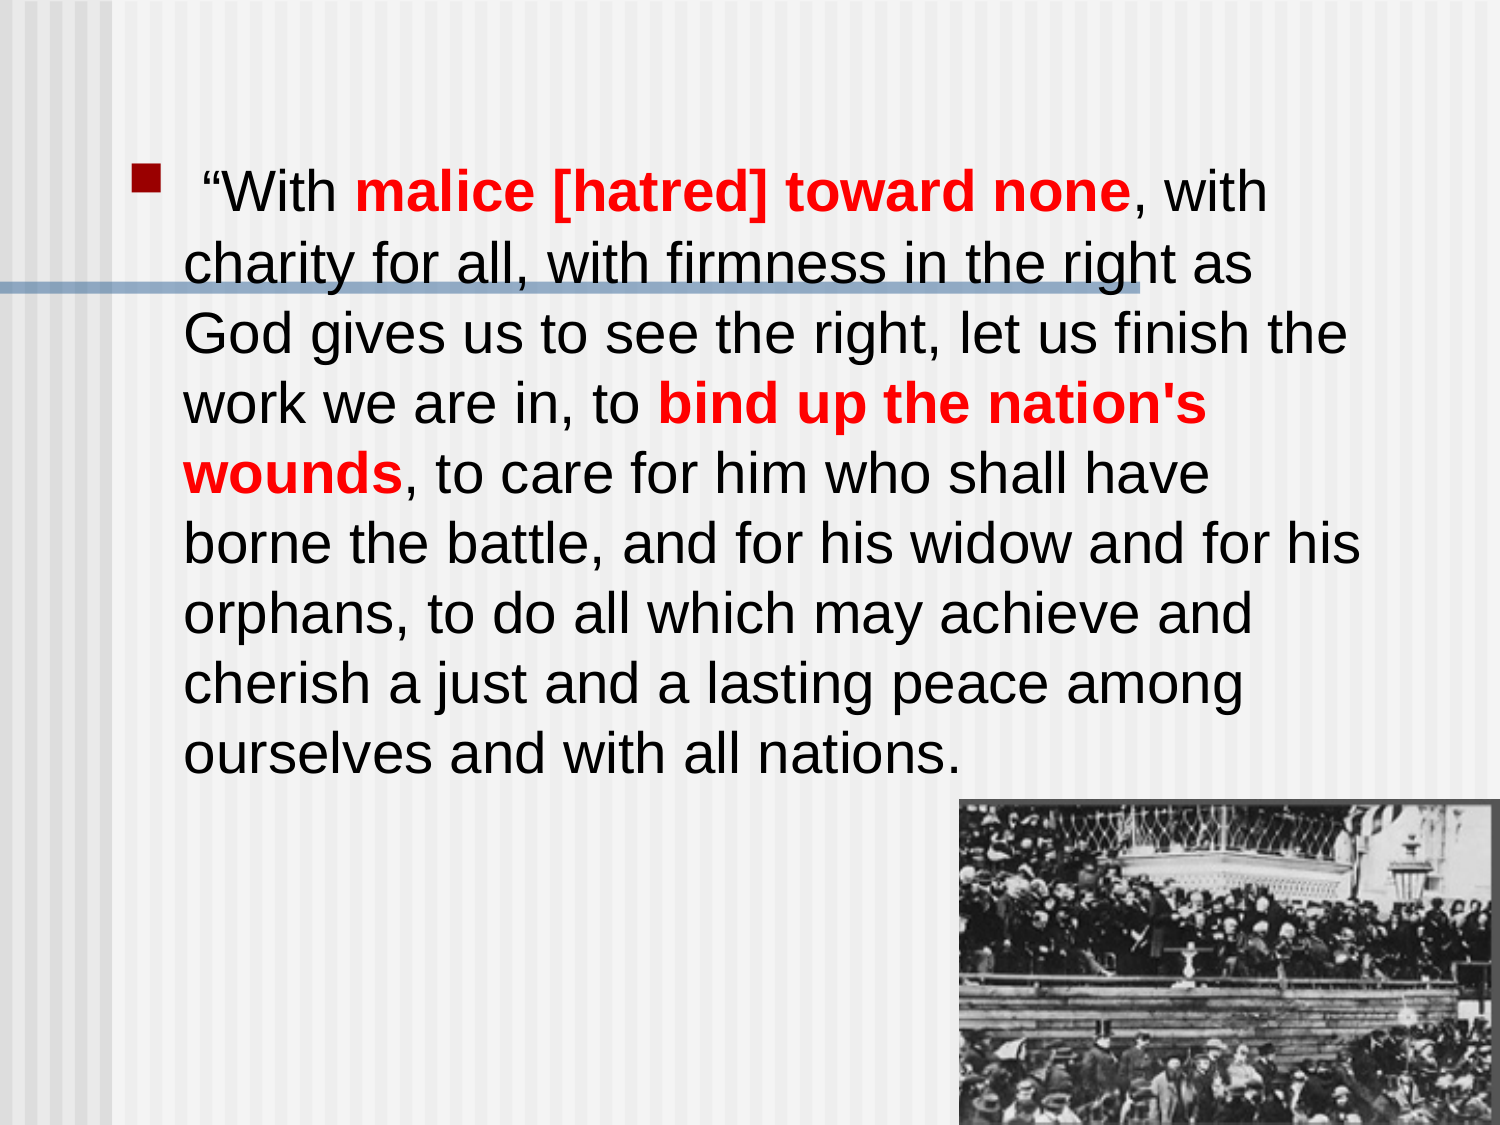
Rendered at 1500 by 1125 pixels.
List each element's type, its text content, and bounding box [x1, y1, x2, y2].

list “With malice [hatred] toward none, with charity for all, with firmness in the right as God gives us to see the right, let us finish the work we are in, to bind up the nation's wounds, to care for him who shall have borne the battle, and for his widow and for his orphans, to do all which may achieve and cherish a just and a lasting peace among ourselves and with all nations. [112, 137, 1388, 1088]
picture [959, 799, 1500, 1125]
